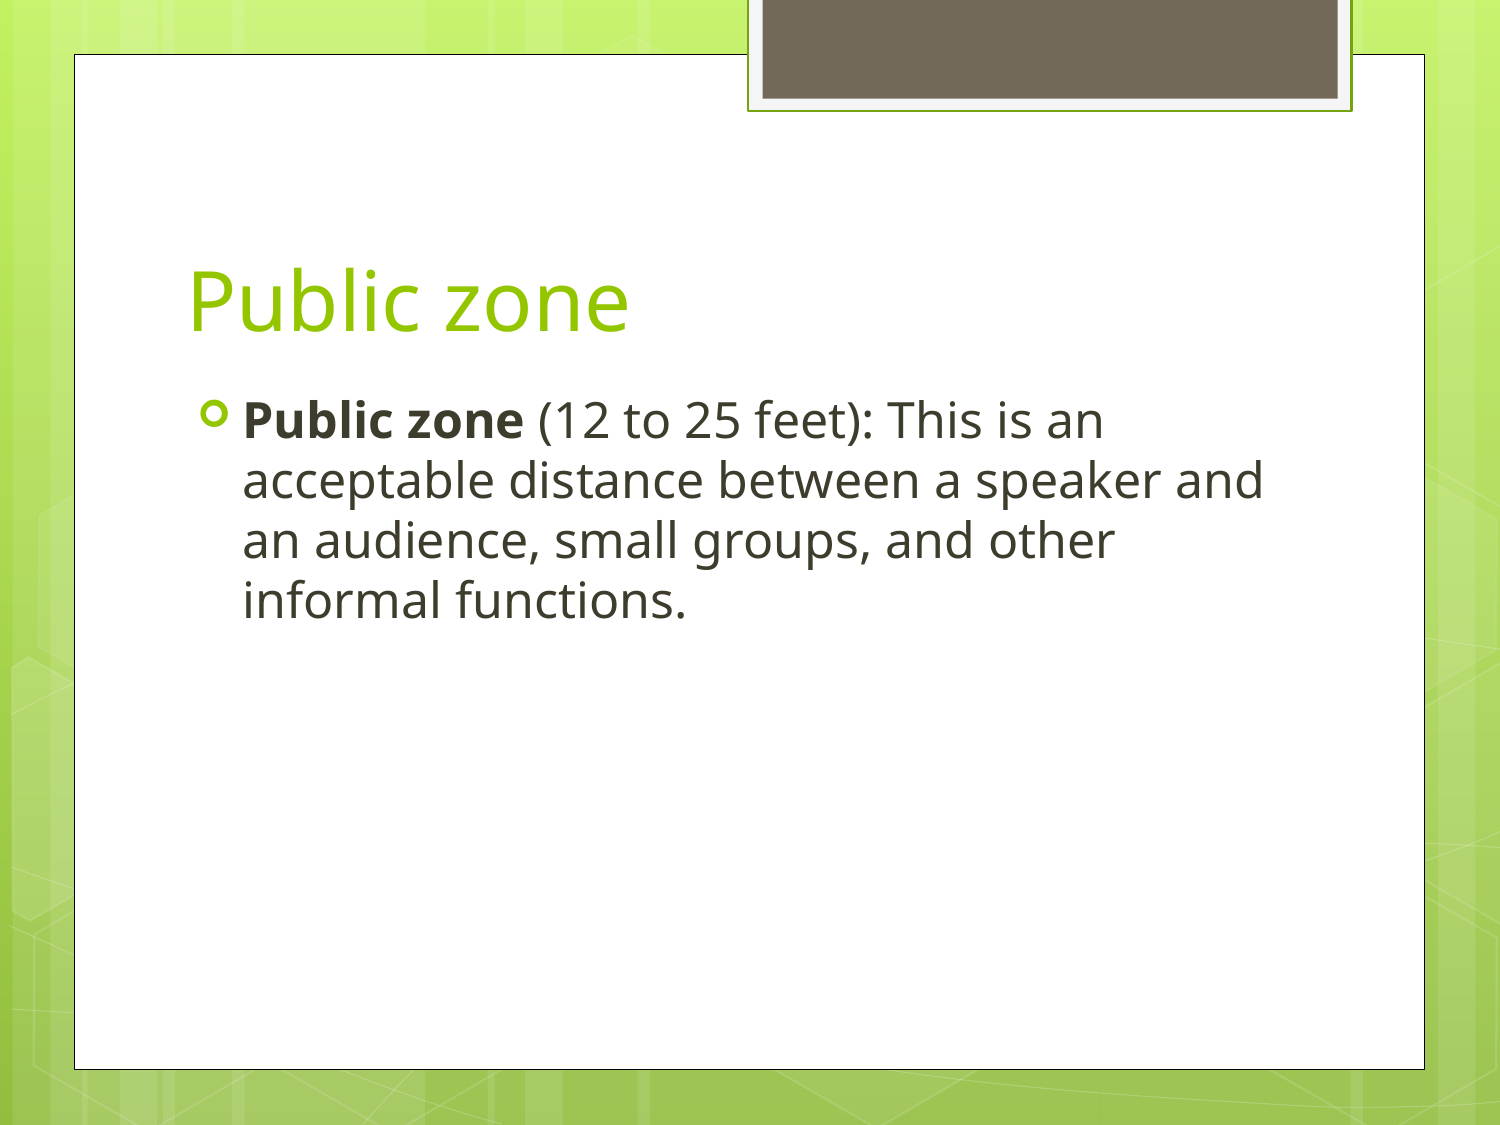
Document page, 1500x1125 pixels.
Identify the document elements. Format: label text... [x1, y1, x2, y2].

title Public zone [171, 168, 1324, 357]
list Public zone (12 to 25 feet): This is an acceptable distance between a speaker and an audience, small groups, and other informal functions. [171, 381, 1283, 957]
